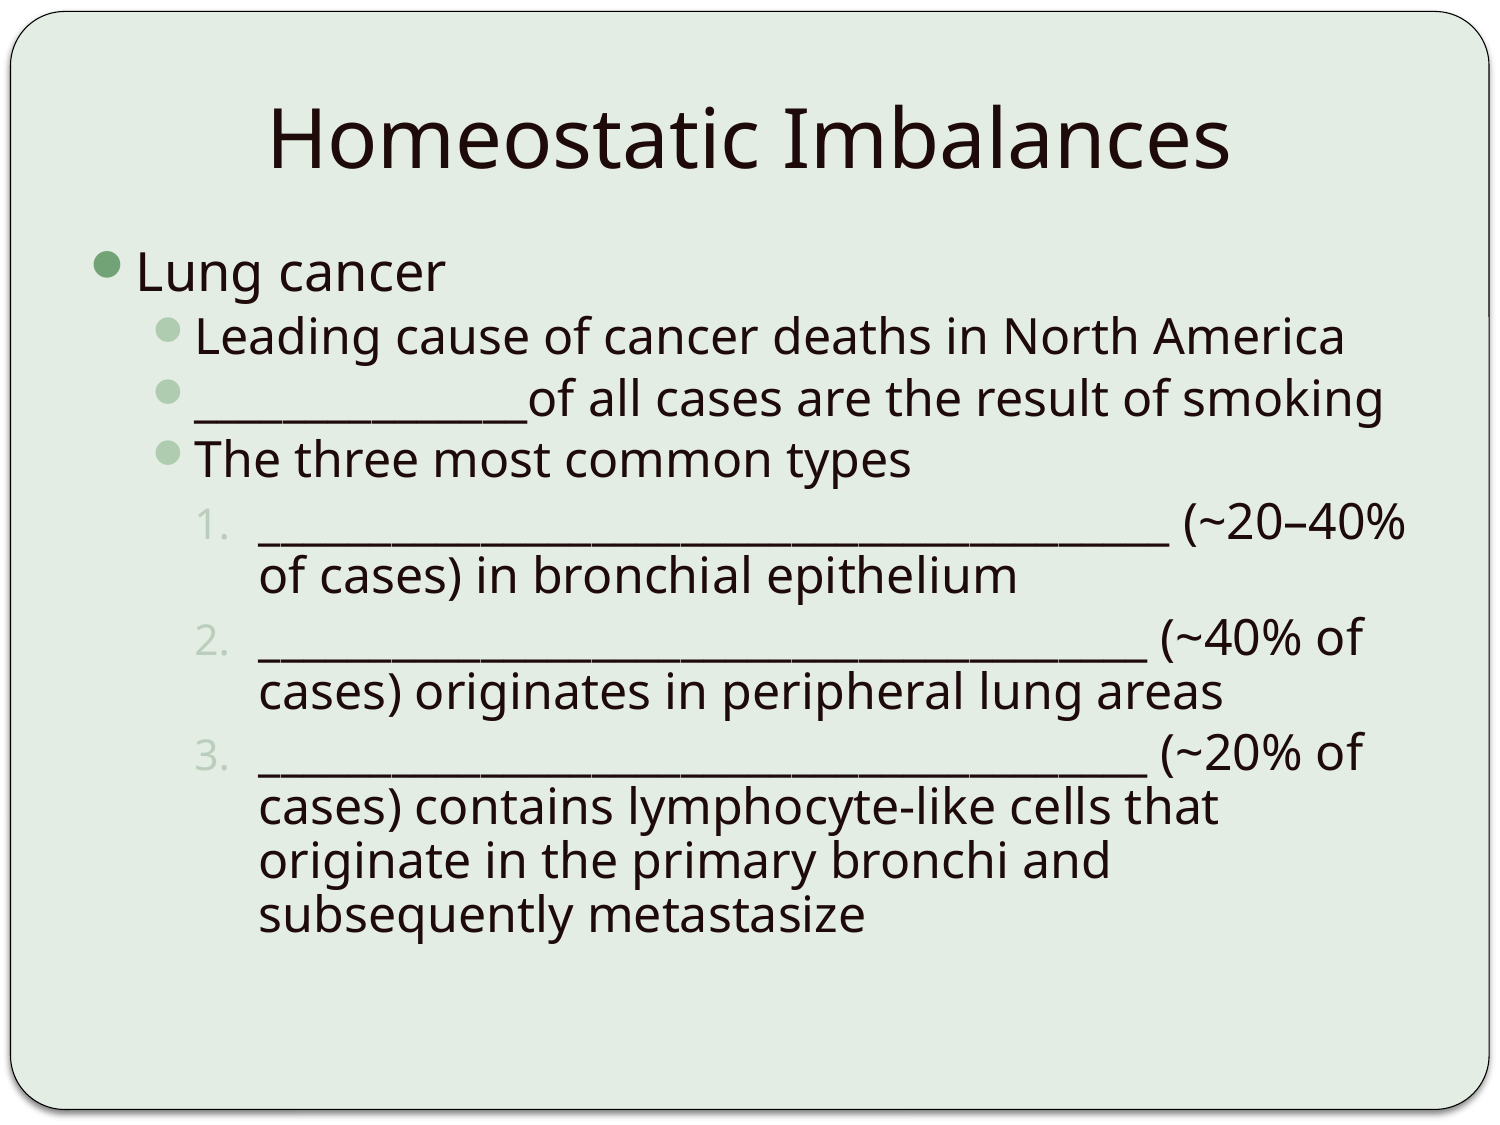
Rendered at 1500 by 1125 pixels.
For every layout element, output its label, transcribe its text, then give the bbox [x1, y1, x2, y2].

title Homeostatic Imbalances [75, 45, 1425, 200]
list Lung cancer Leading cause of cancer deaths in North America _______________of all cases are the result of smoking The three most common types _________________________________________ (~20–40% of cases) in bronchial epithelium ________________________________________ (~40% of cases) originates in peripheral lung areas ________________________________________ (~20% of cases) contains lymphocyte-like cells that originate in the primary bronchi and subsequently metastasize [75, 237, 1425, 1063]
